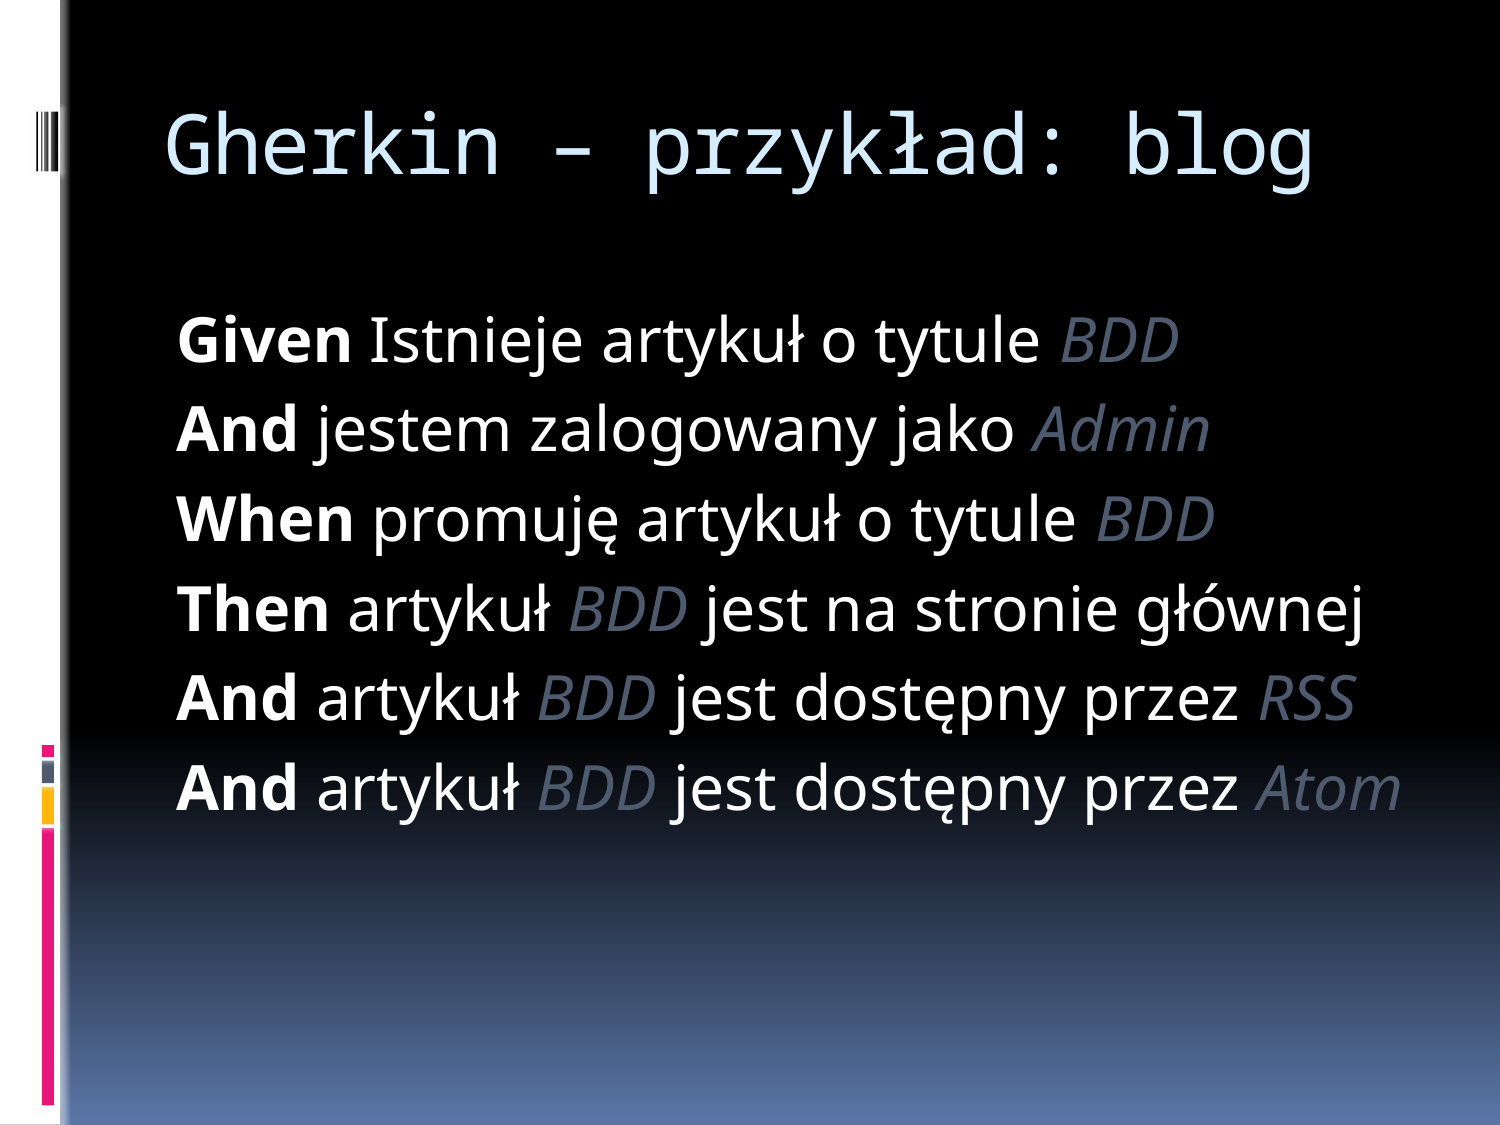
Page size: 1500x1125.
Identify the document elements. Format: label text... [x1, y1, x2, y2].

list Given Istnieje artykuł o tytule BDD And jestem zalogowany jako Admin When promuję artykuł o tytule BDD Then artykuł BDD jest na stronie głównej And artykuł BDD jest dostępny przez RSS And artykuł BDD jest dostępny przez Atom [150, 292, 1425, 1043]
title Gherkin – przykład: blog [150, 83, 1425, 234]
